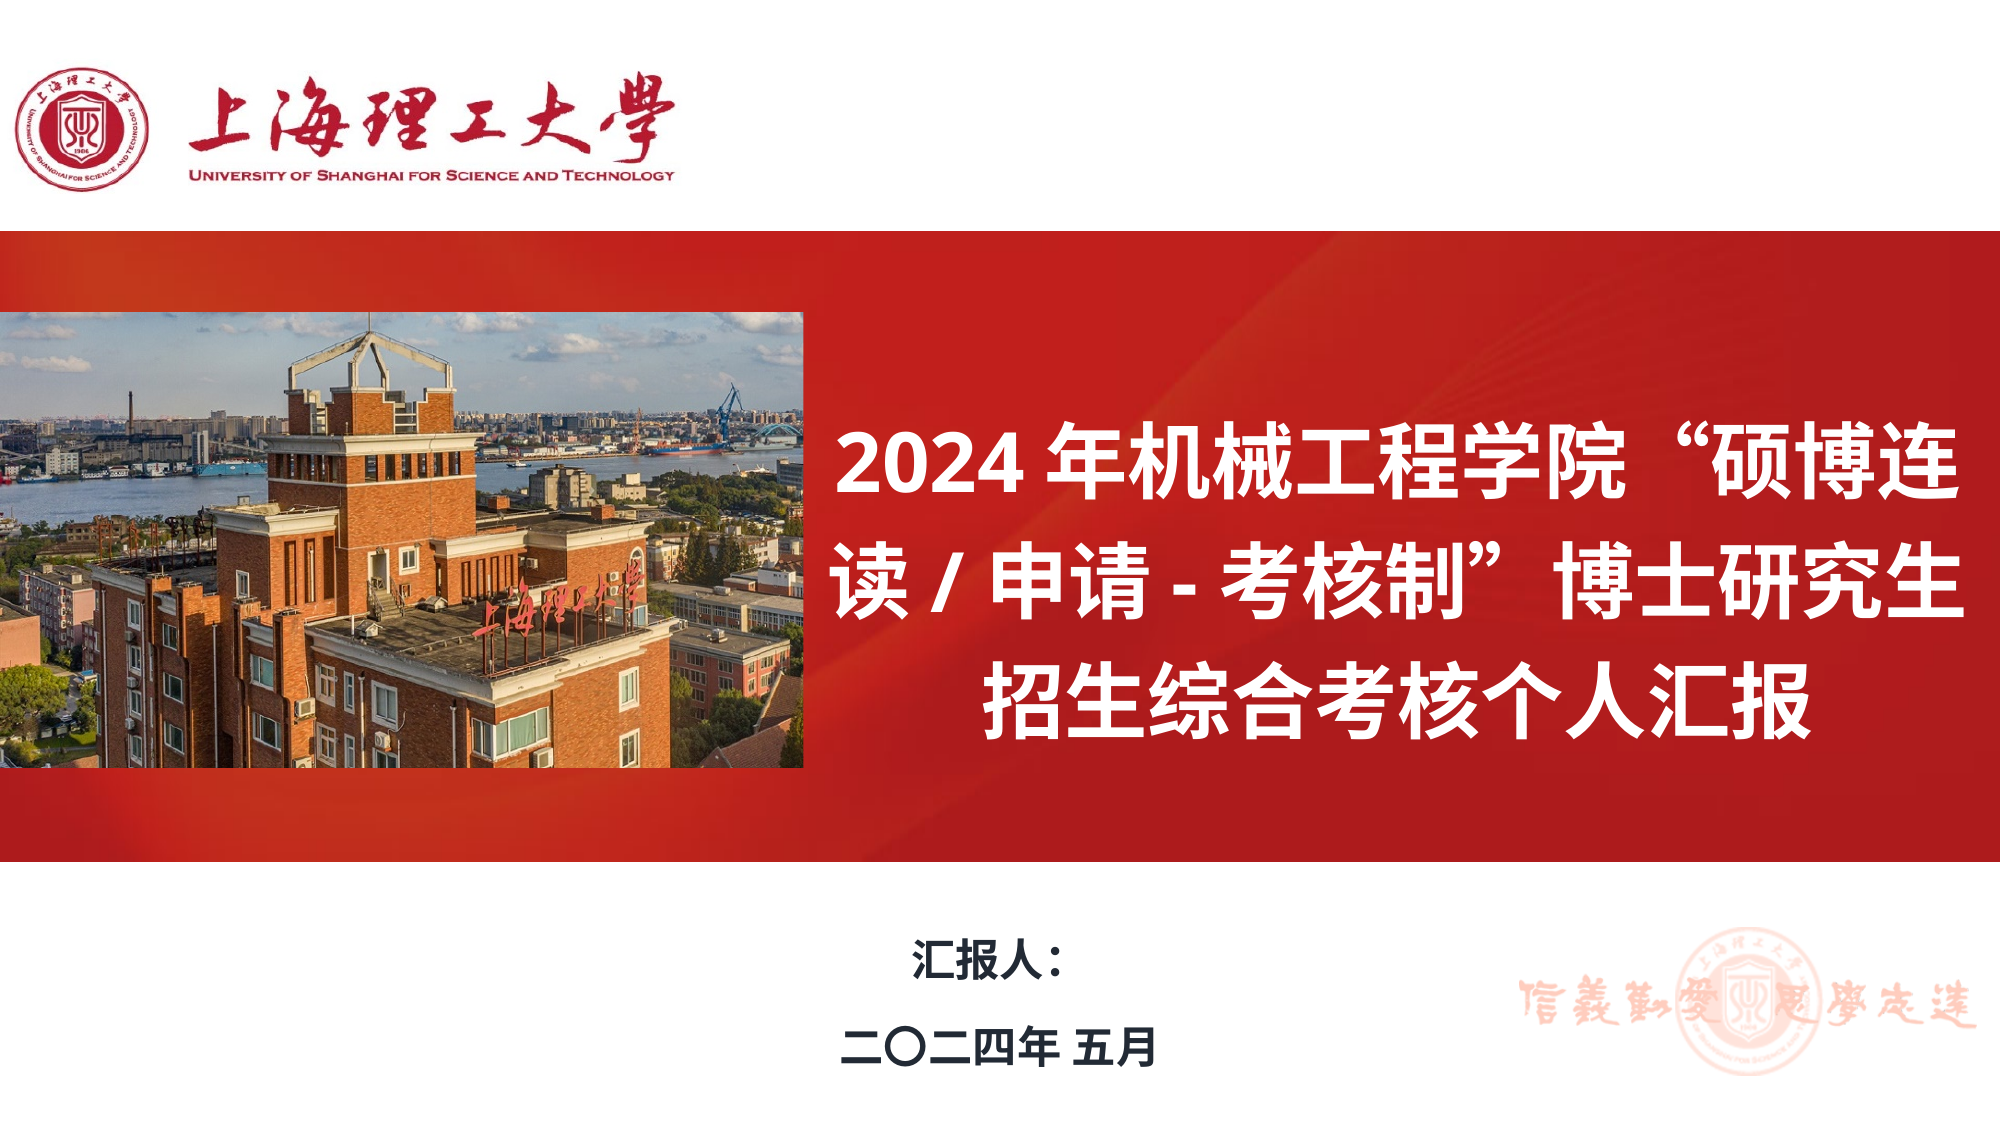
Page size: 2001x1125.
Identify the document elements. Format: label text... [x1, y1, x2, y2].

picture [0, 231, 2000, 862]
picture [7, 58, 689, 194]
text_box 汇报人： 二〇二四年 五月 [559, 924, 1441, 1080]
text_box 2024年机械工程学院“硕博连读/申请-考核制”博士研究生招生综合考核个人汇报 [811, 381, 1985, 540]
